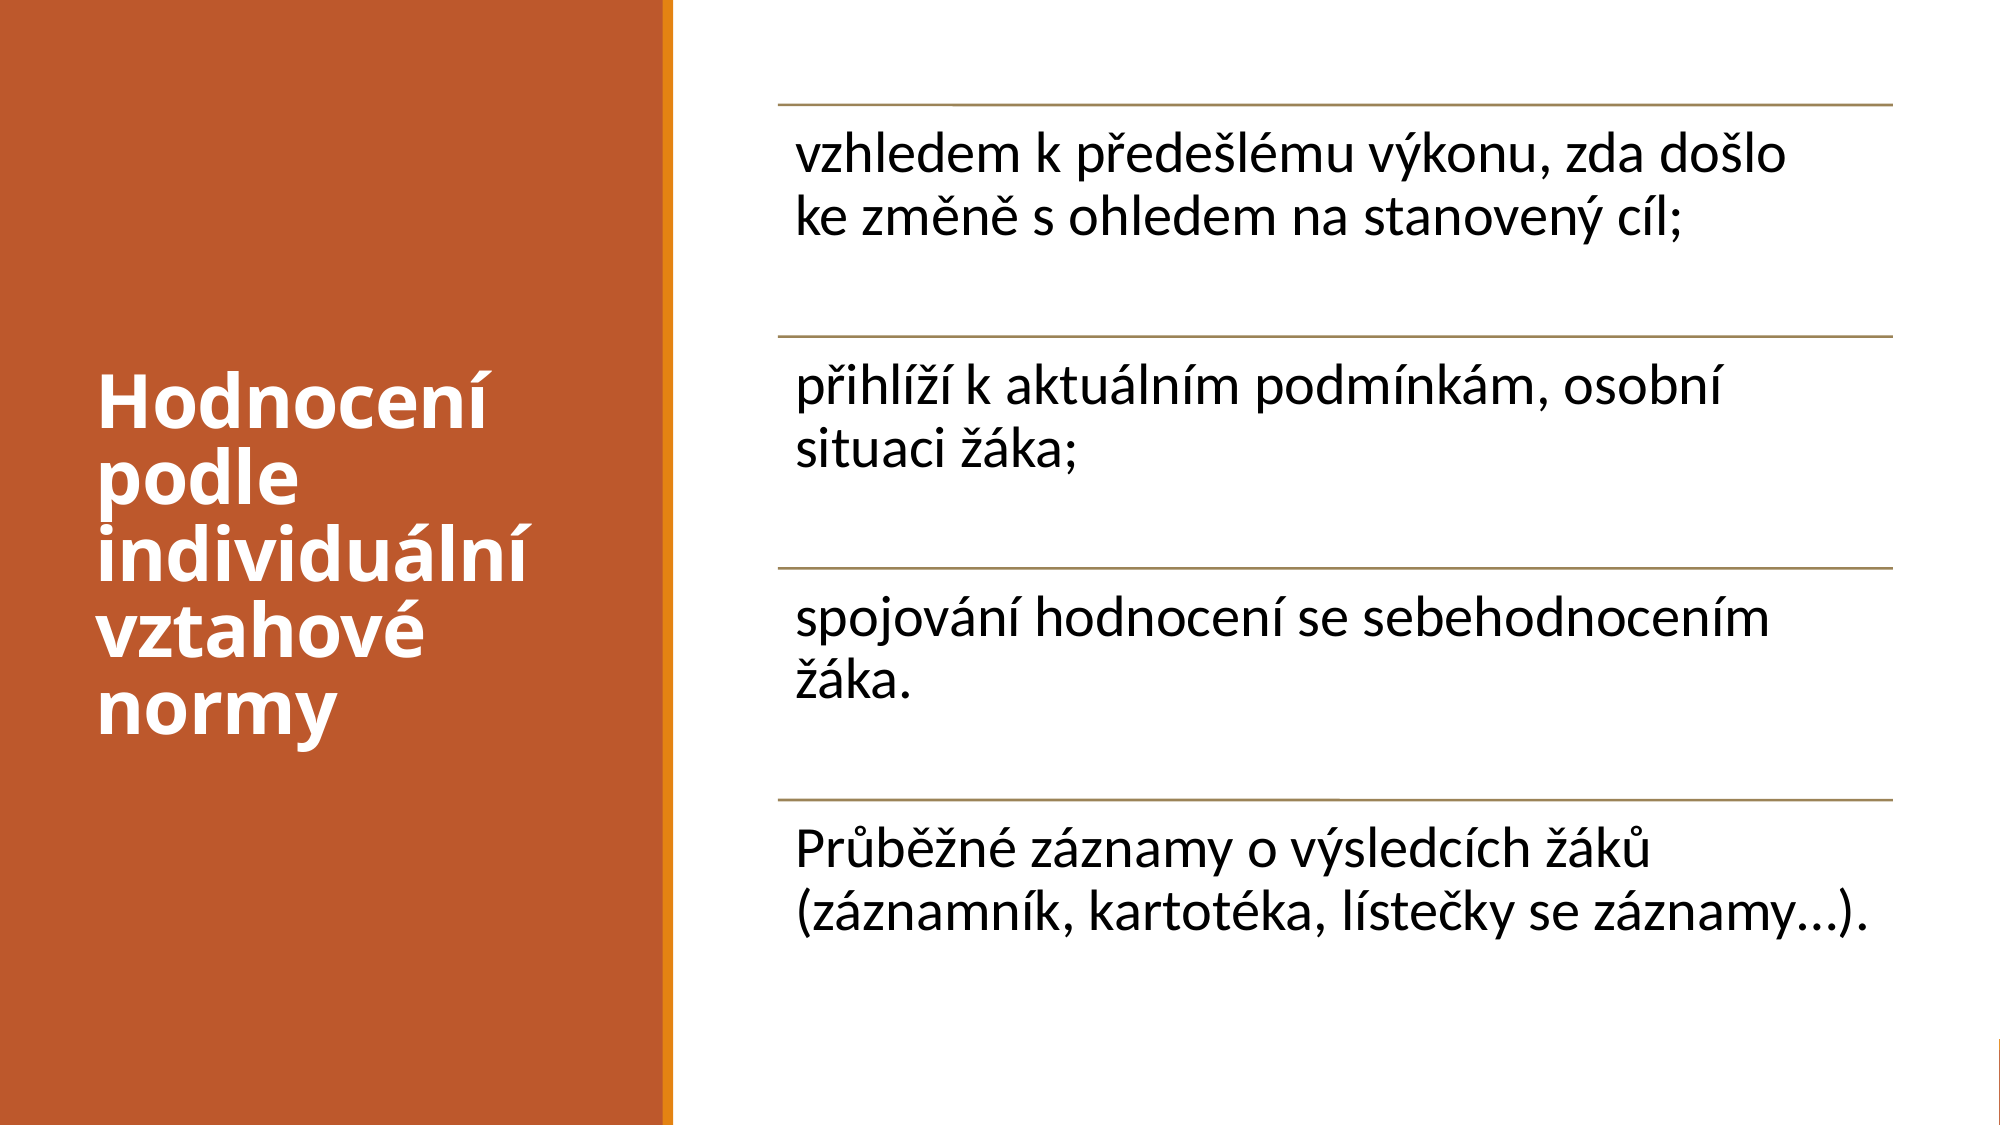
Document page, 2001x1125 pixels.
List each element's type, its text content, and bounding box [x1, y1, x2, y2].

text_box [674, 0, 2000, 1125]
text_box [0, 0, 661, 1125]
text_box [661, 0, 674, 1125]
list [777, 104, 1894, 1033]
title Hodnocení podle individuální vztahové normy [80, 84, 587, 1032]
